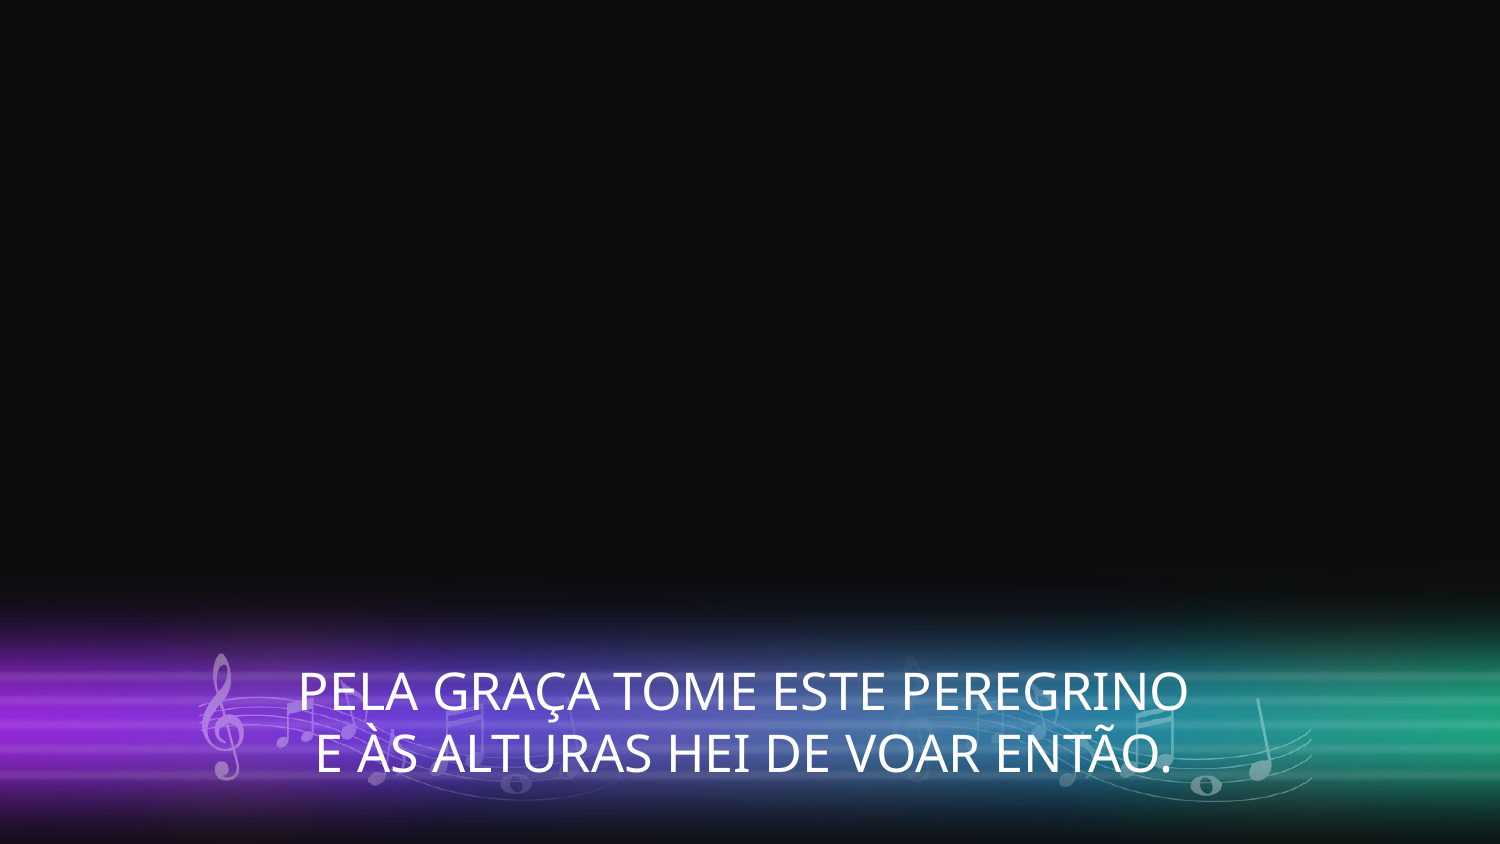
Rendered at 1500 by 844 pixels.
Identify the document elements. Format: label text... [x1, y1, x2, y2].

text_box PELA GRAÇA TOME ESTE PEREGRINO E ÀS ALTURAS HEI DE VOAR ENTÃO. [230, 651, 1258, 791]
picture [0, 0, 1500, 844]
